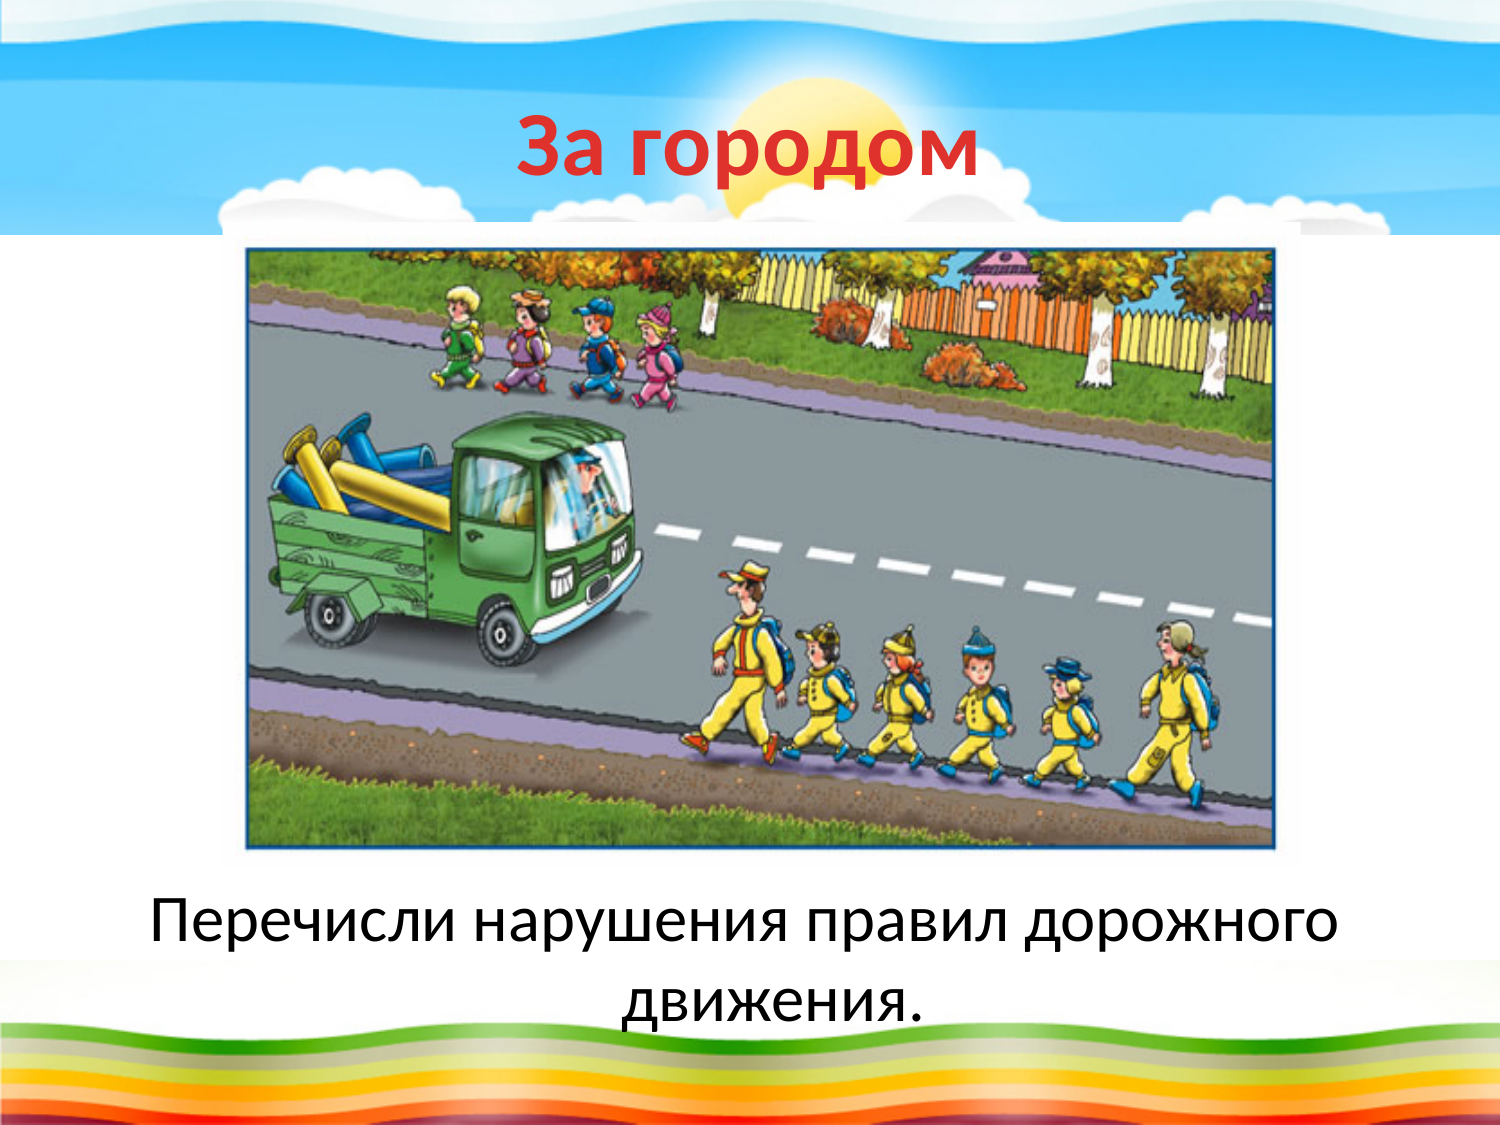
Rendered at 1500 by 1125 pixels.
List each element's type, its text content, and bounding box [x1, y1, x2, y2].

picture [0, 0, 1500, 868]
picture [0, 960, 1500, 1125]
list Перечисли нарушения правил дорожного движения. [70, 866, 1421, 959]
